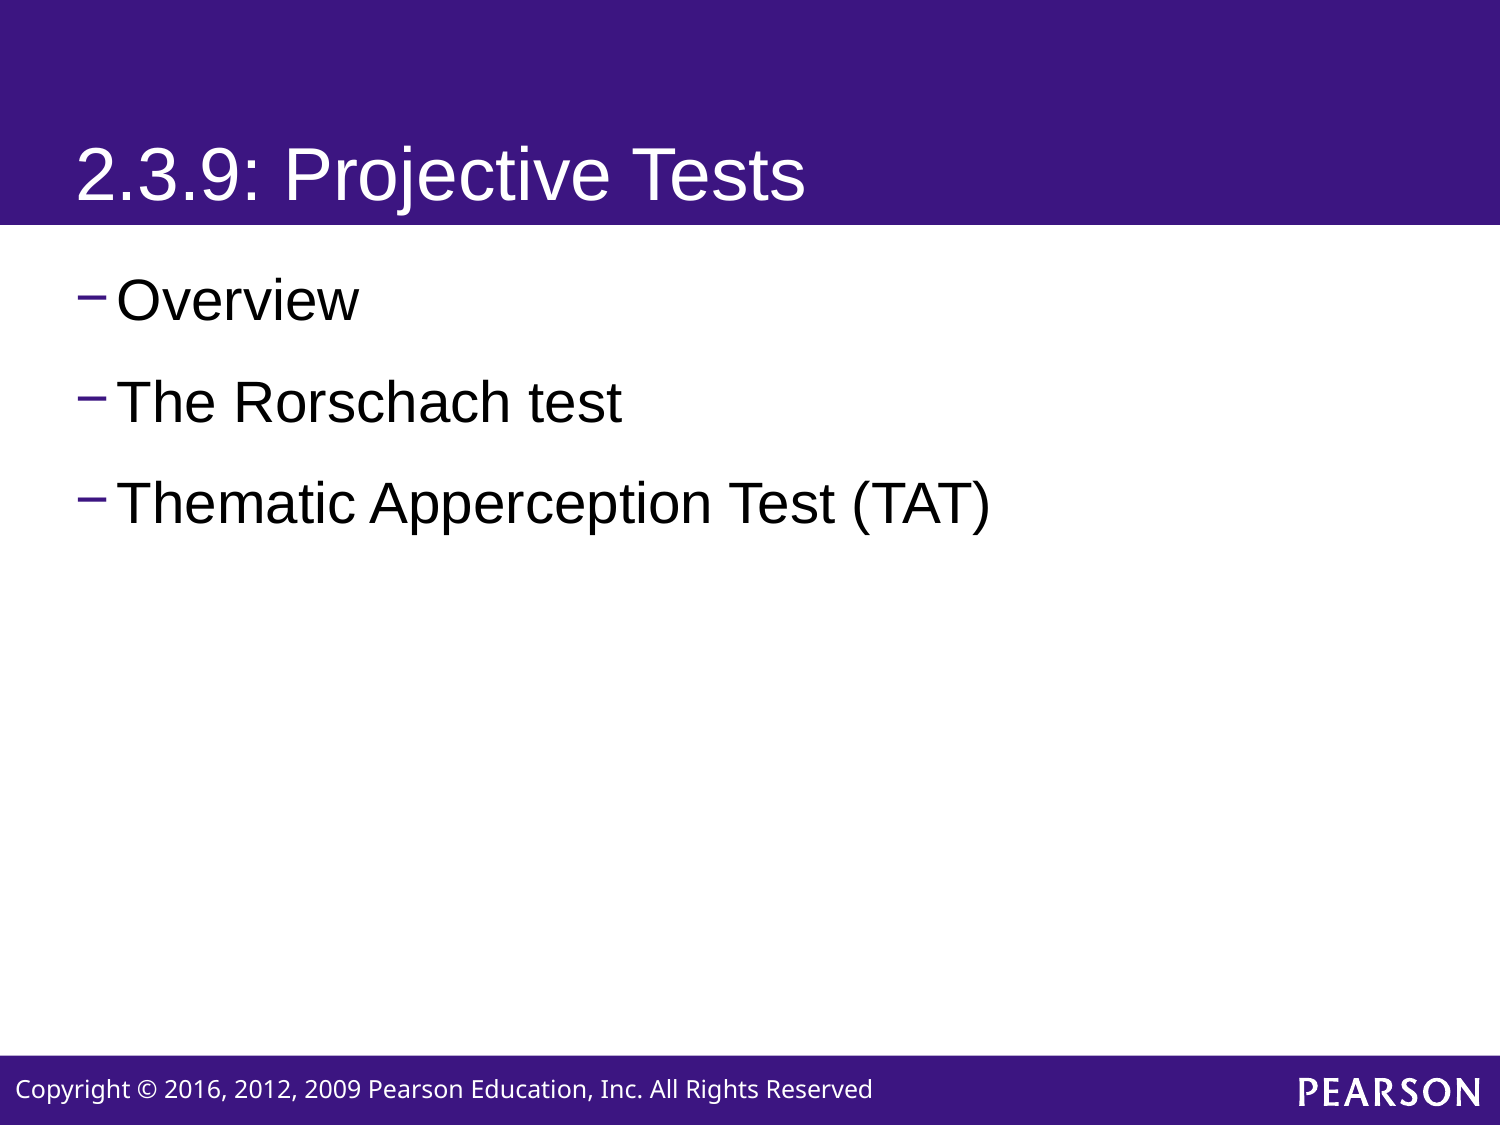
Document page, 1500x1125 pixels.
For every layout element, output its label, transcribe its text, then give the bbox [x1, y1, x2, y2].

title 2.3.9: Projective Tests [75, 35, 1425, 216]
list Overview The Rorschach test Thematic Apperception Test (TAT) [75, 262, 1425, 1005]
